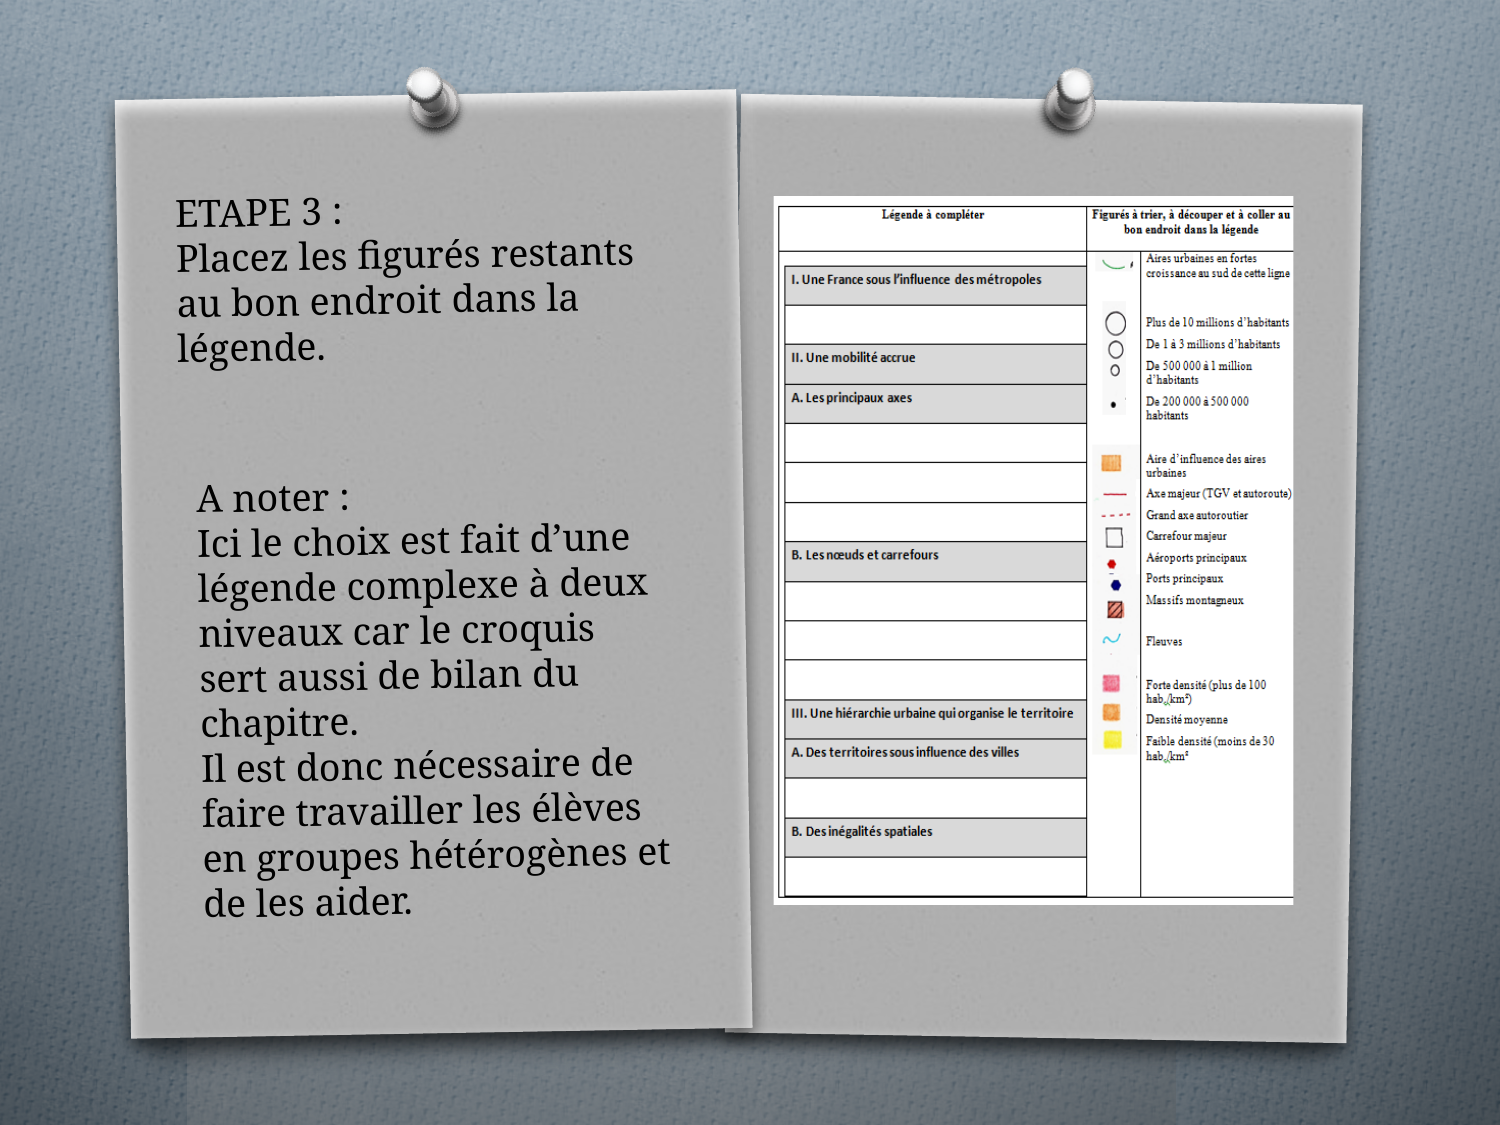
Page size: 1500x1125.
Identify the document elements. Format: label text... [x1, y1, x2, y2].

text_box A noter : Ici le choix est fait d’une légende complexe à deux niveaux car le croquis sert aussi de bilan du chapitre. Il est donc nécessaire de faire travailler les élèves en groupes hétérogènes et de les aider. [185, 715, 692, 934]
picture [1016, 41, 1138, 162]
title ETAPE 3 : Placez les figurés restants au bon endroit dans la légende. [159, 160, 666, 378]
picture [375, 33, 497, 157]
picture [773, 196, 1294, 906]
